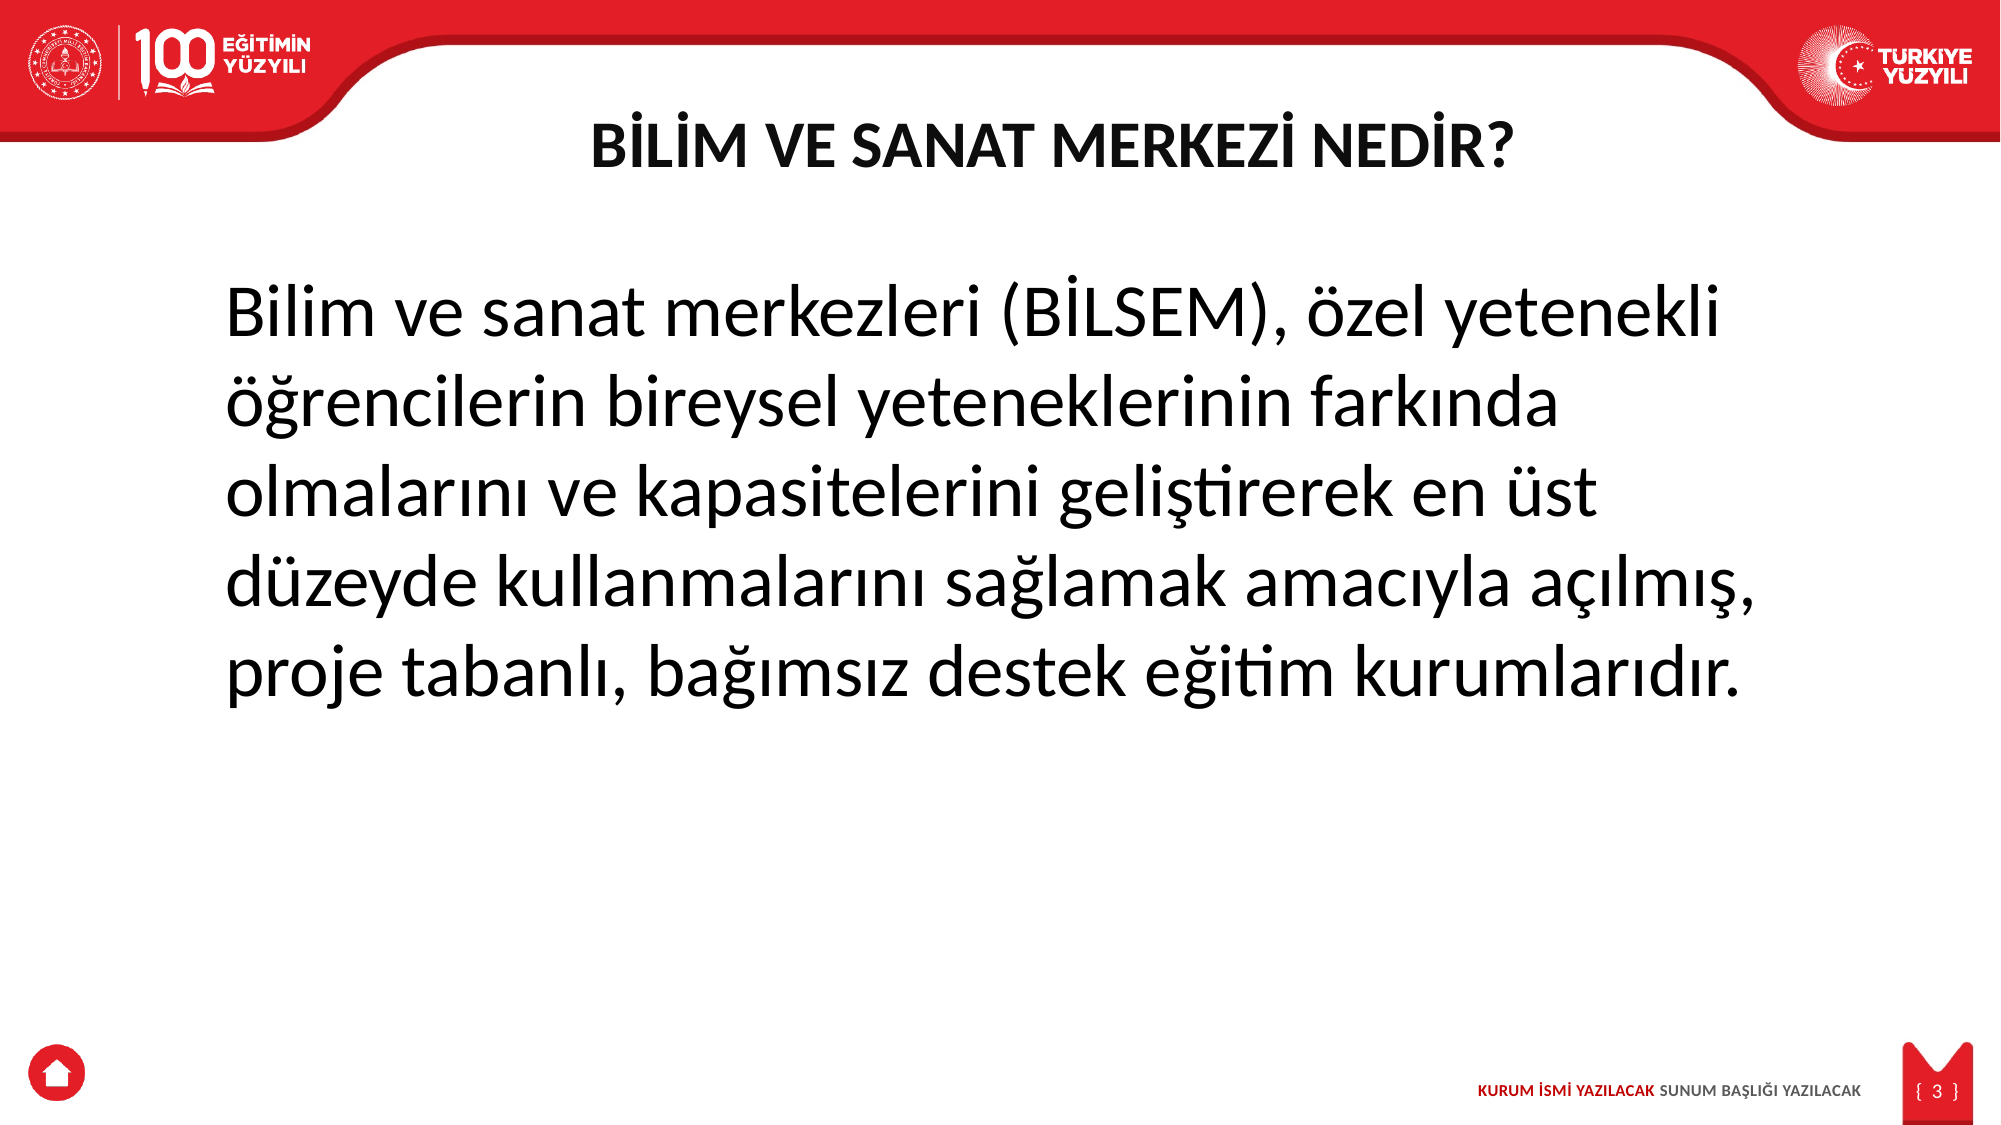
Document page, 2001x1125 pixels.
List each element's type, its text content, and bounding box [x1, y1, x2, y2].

picture [0, 0, 2001, 1125]
text_box BİLİM VE SANAT MERKEZİ NEDİR? [300, 89, 1807, 203]
text_box Bilim ve sanat merkezleri (BİLSEM), özel yetenekli öğrencilerin bireysel yeteneklerinin farkında olmalarını ve kapasitelerini geliştirerek en üst düzeyde kullanmalarını sağlamak amacıyla açılmış, proje tabanlı, bağımsız destek eğitim kurumlarıdır. [210, 254, 1842, 1125]
